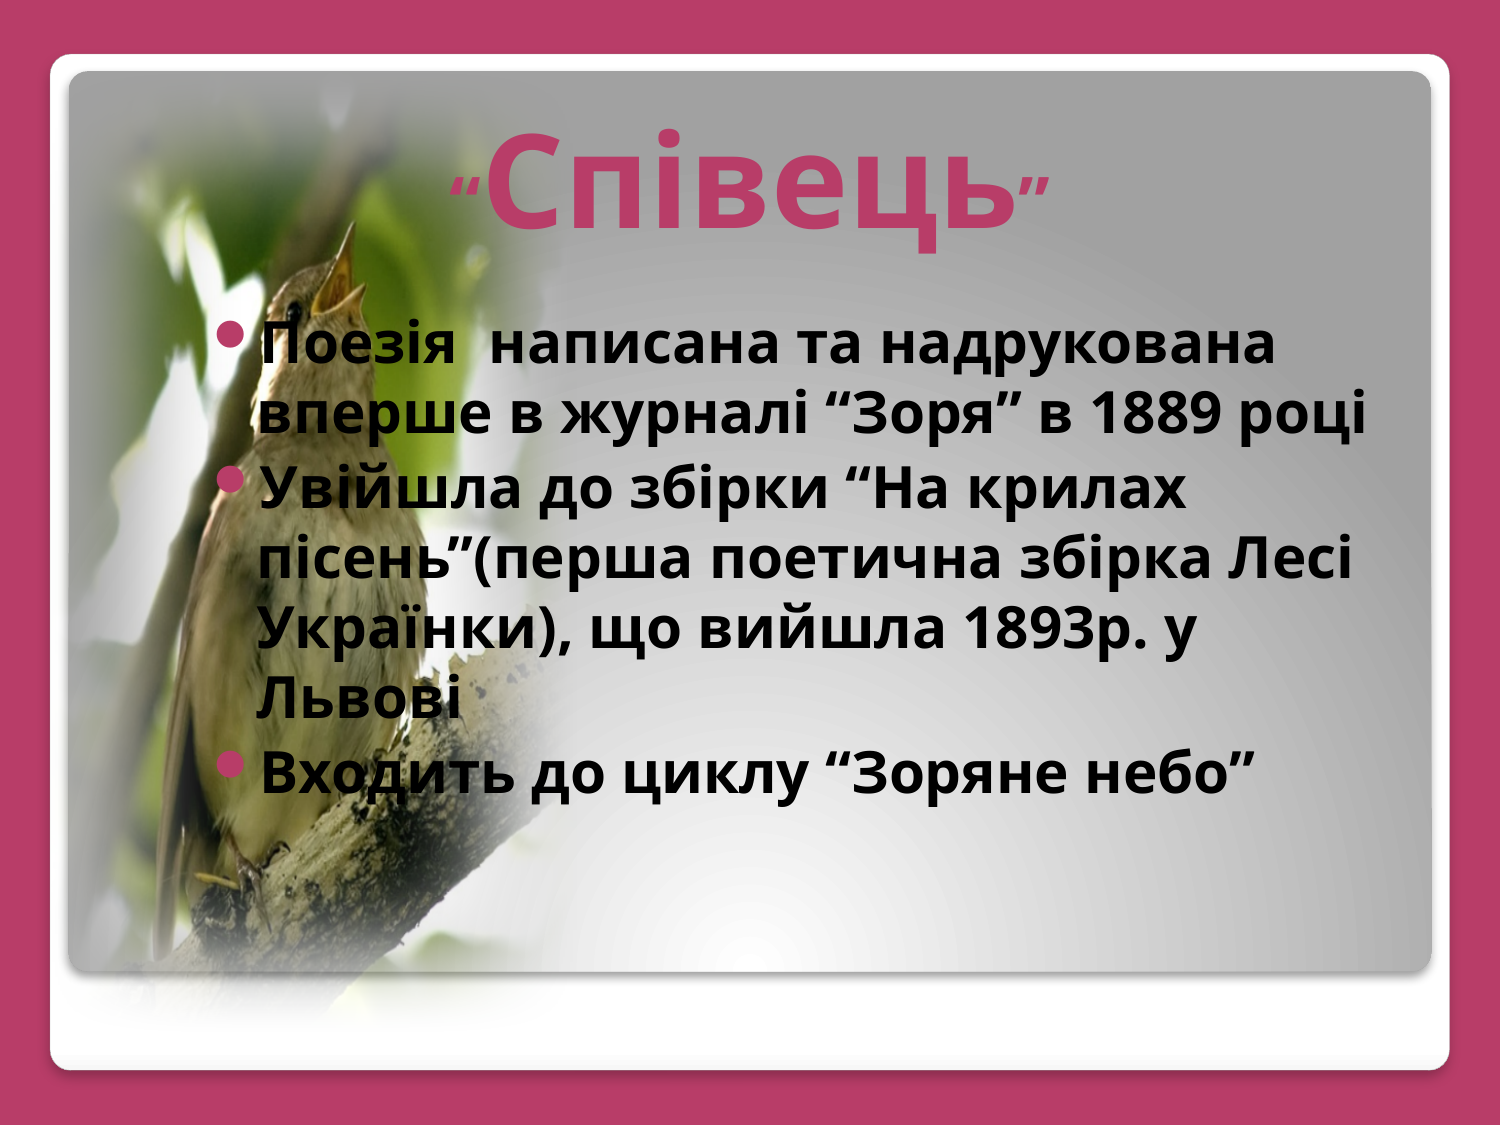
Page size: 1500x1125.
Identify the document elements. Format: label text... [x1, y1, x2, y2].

picture [41, 66, 585, 1040]
list Поезія написана та надрукована вперше в журналі “Зоря” в 1889 році Увійшла до збірки “На крилах пісень”(перша поетична збірка Лесі Українки), що вийшла 1893р. у Львові Входить до циклу “Зоряне небо” [591, 290, 1425, 882]
title “Співець” [591, 90, 1412, 263]
